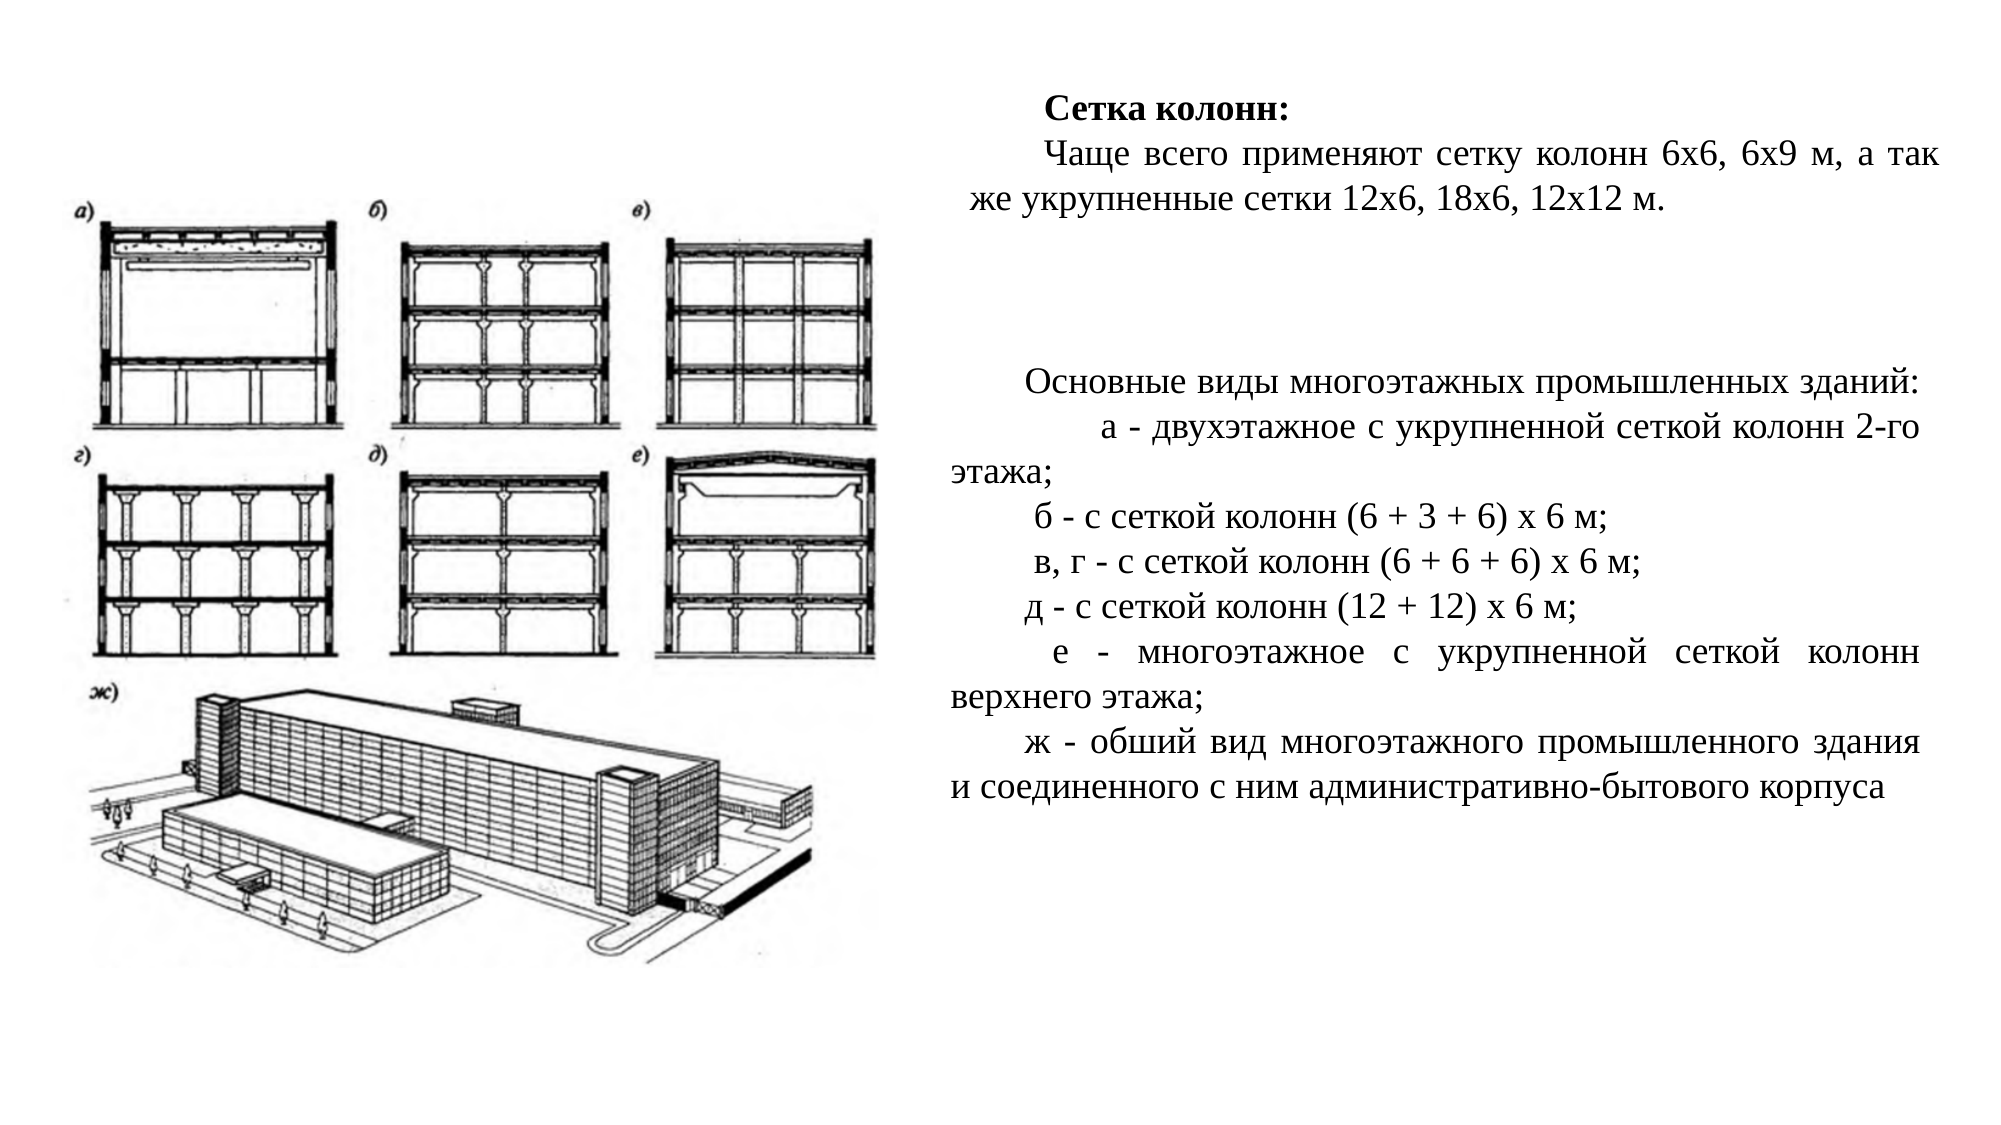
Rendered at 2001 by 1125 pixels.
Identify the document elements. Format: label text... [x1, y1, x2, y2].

text_box Основные виды многоэтажных промышленных зданий: а - двухэтажное с укрупненной сеткой колонн 2-го этажа; б - с сеткой колонн (6 + 3 + 6) х 6 м; в, г - с сеткой колонн (6 + 6 + 6) х 6 м; д - с сеткой колонн (12 + 12) х 6 м; е - многоэтажное с укрупненной сеткой колонн верхнего этажа; ж - обший вид многоэтажного промышленного здания и соединенного с ним административно-бытового корпуса [935, 348, 1936, 813]
text_box Сетка колонн: Чаще всего применяют сетку колонн 6х6, 6х9 м, а так же укрупненные сетки 12х6, 18х6, 12х12 м. [955, 75, 1956, 226]
picture [62, 198, 879, 968]
